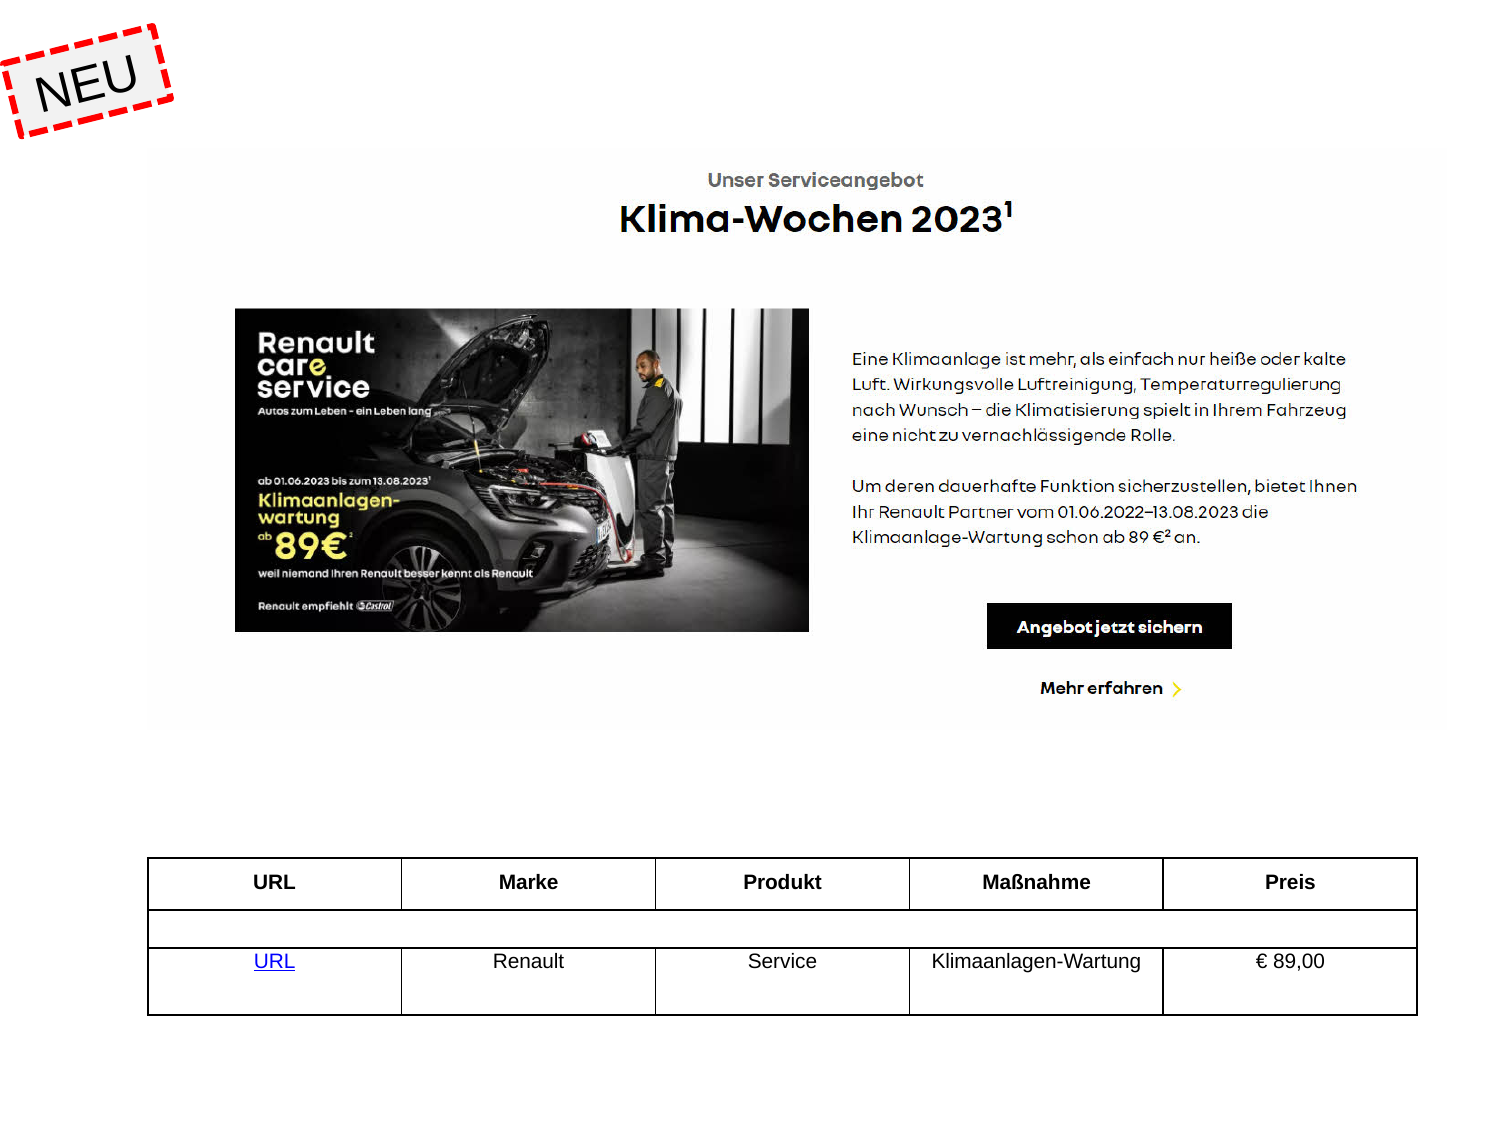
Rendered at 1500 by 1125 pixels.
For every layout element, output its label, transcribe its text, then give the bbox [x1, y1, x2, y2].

table_header Preis [1164, 859, 1416, 909]
table_cell € 89,00 [1164, 949, 1416, 1014]
table_header Marke [402, 859, 655, 909]
table_header Produkt [656, 859, 909, 909]
table_cell Klimaanlagen-Wartung [910, 949, 1162, 1014]
table_cell [149, 911, 1416, 947]
table_cell URL [149, 949, 401, 1014]
table_header Maßnahme [910, 859, 1162, 909]
table_header URL [149, 859, 401, 909]
picture [147, 148, 1447, 730]
text_box NEU [3, 26, 171, 137]
table_cell Renault [402, 949, 655, 1014]
table_cell Service [656, 949, 909, 1014]
